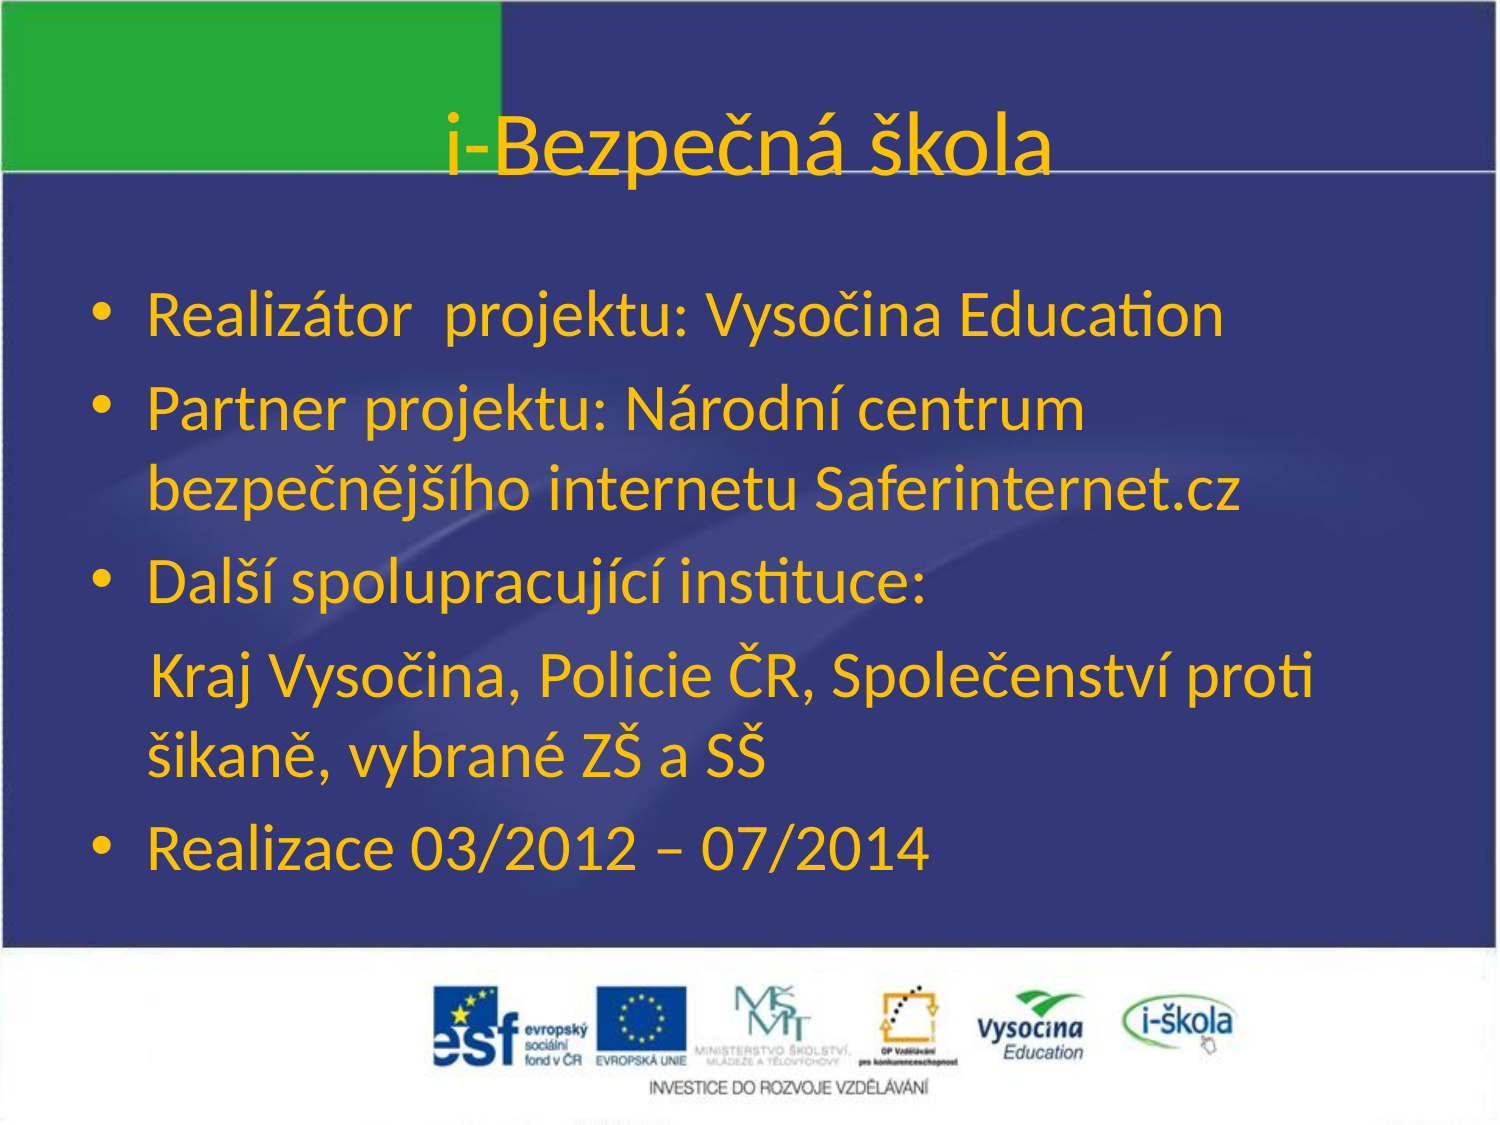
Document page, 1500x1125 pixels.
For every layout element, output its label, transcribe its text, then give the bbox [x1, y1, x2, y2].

title i-Bezpečná škola [75, 45, 1425, 233]
list Realizátor projektu: Vysočina Education Partner projektu: Národní centrum bezpečnějšího internetu Saferinternet.cz Další spolupracující instituce: Kraj Vysočina, Policie ČR, Společenství proti šikaně, vybrané ZŠ a SŠ Realizace 03/2012 – 07/2014 [75, 262, 1425, 1005]
picture [0, 0, 1500, 1125]
